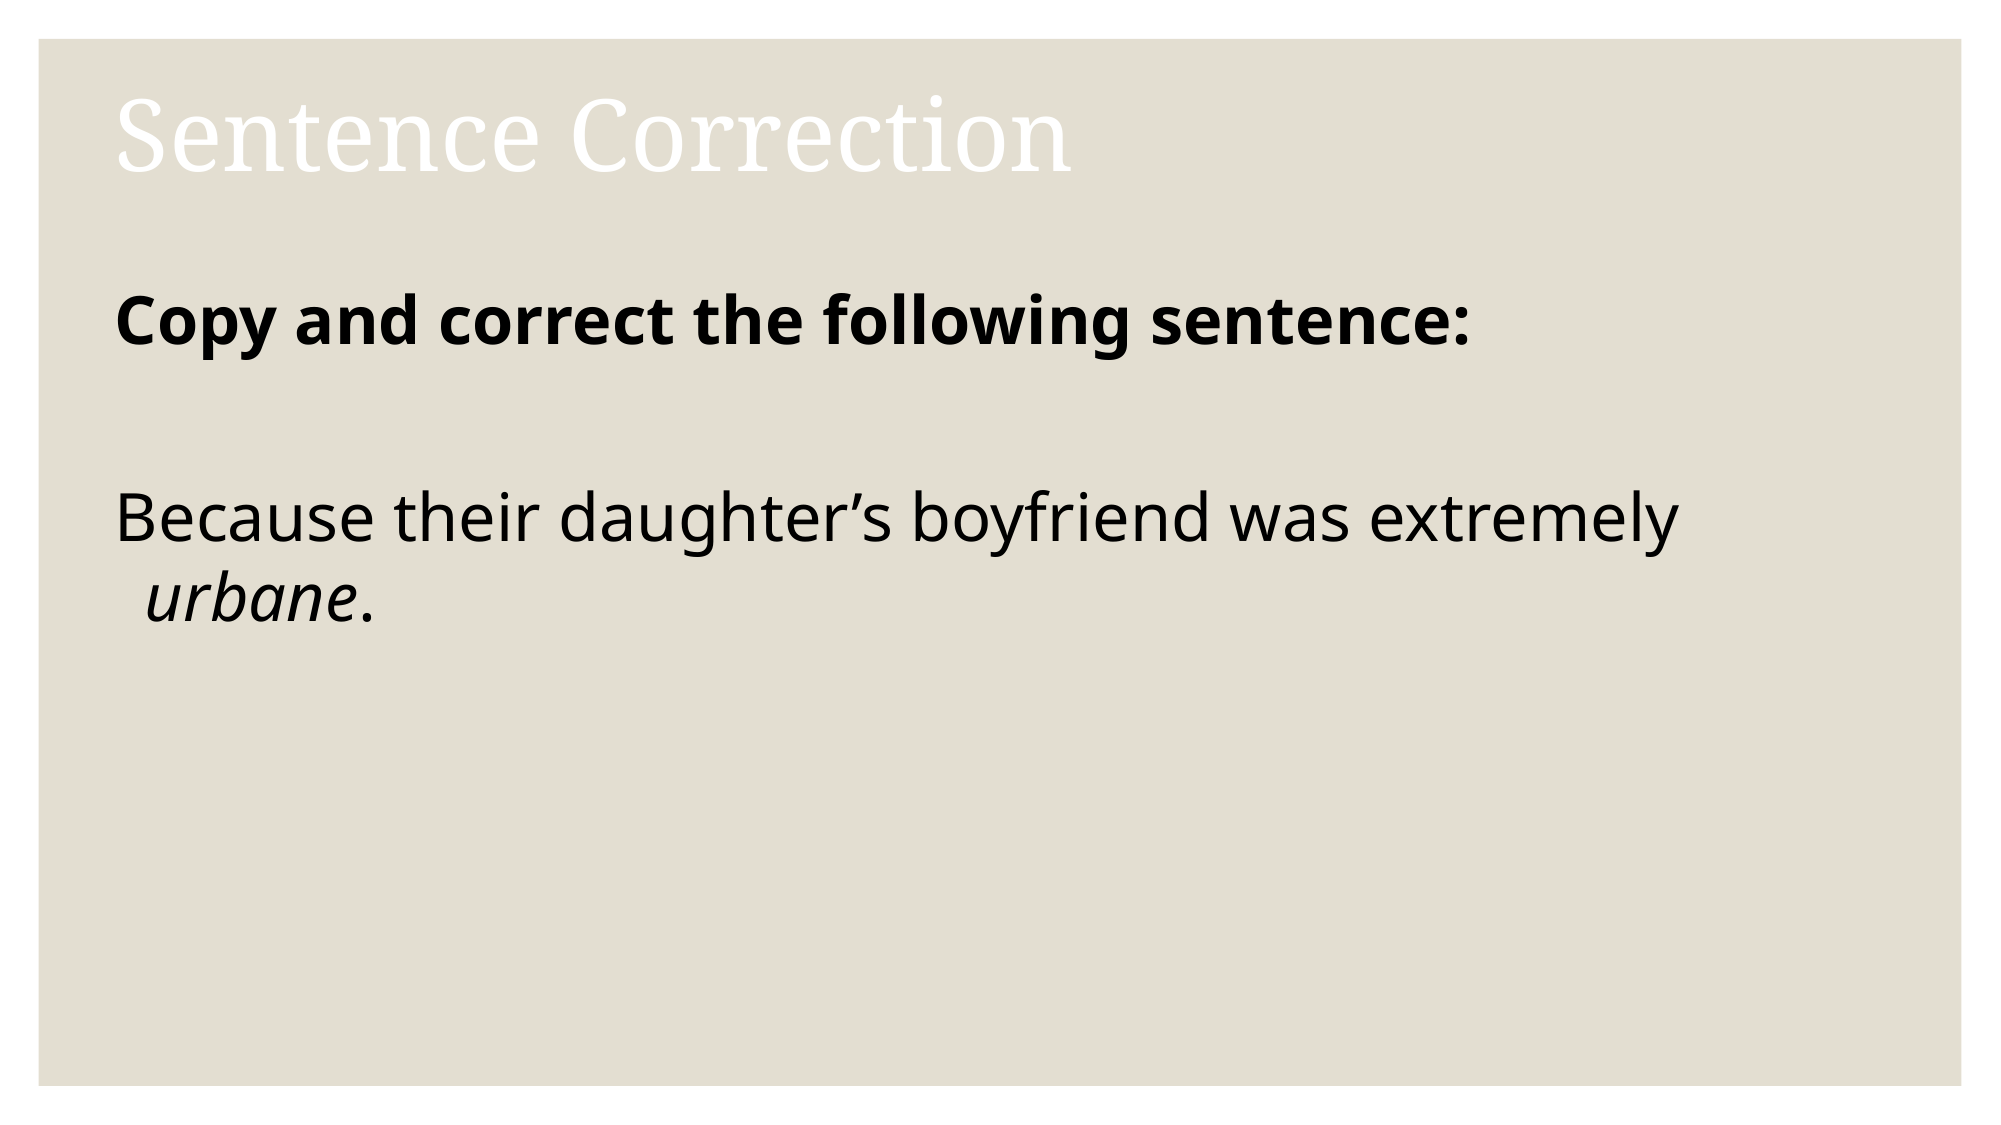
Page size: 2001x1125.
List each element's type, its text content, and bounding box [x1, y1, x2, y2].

title Sentence Correction [99, 45, 1900, 233]
list Copy and correct the following sentence: Because their daughter’s boyfriend was extremely urbane. [99, 262, 1900, 1078]
